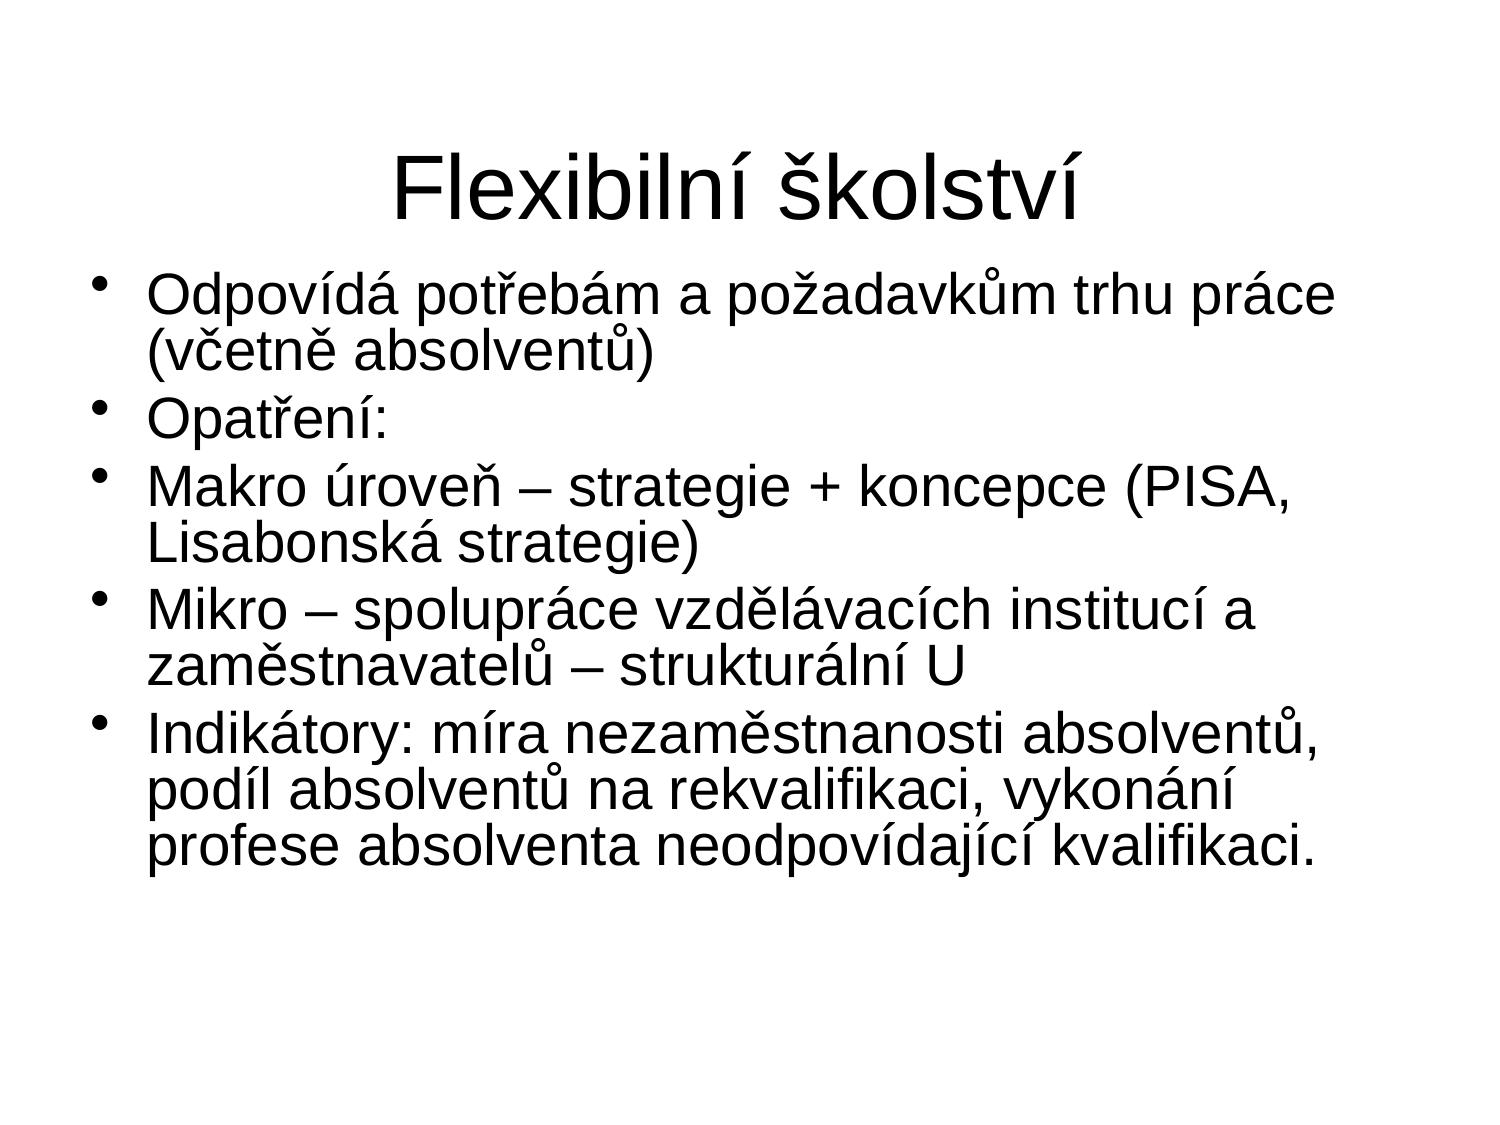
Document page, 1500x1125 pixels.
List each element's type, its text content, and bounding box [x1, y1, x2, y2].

list Odpovídá potřebám a požadavkům trhu práce (včetně absolventů) Opatření: Makro úroveň – strategie + koncepce (PISA, Lisabonská strategie) Mikro – spolupráce vzdělávacích institucí a zaměstnavatelů – strukturální U Indikátory: míra nezaměstnanosti absolventů, podíl absolventů na rekvalifikaci, vykonání profese absolventa neodpovídající kvalifikaci. [74, 262, 1426, 1006]
title Flexibilní školství [74, 132, 1426, 233]
